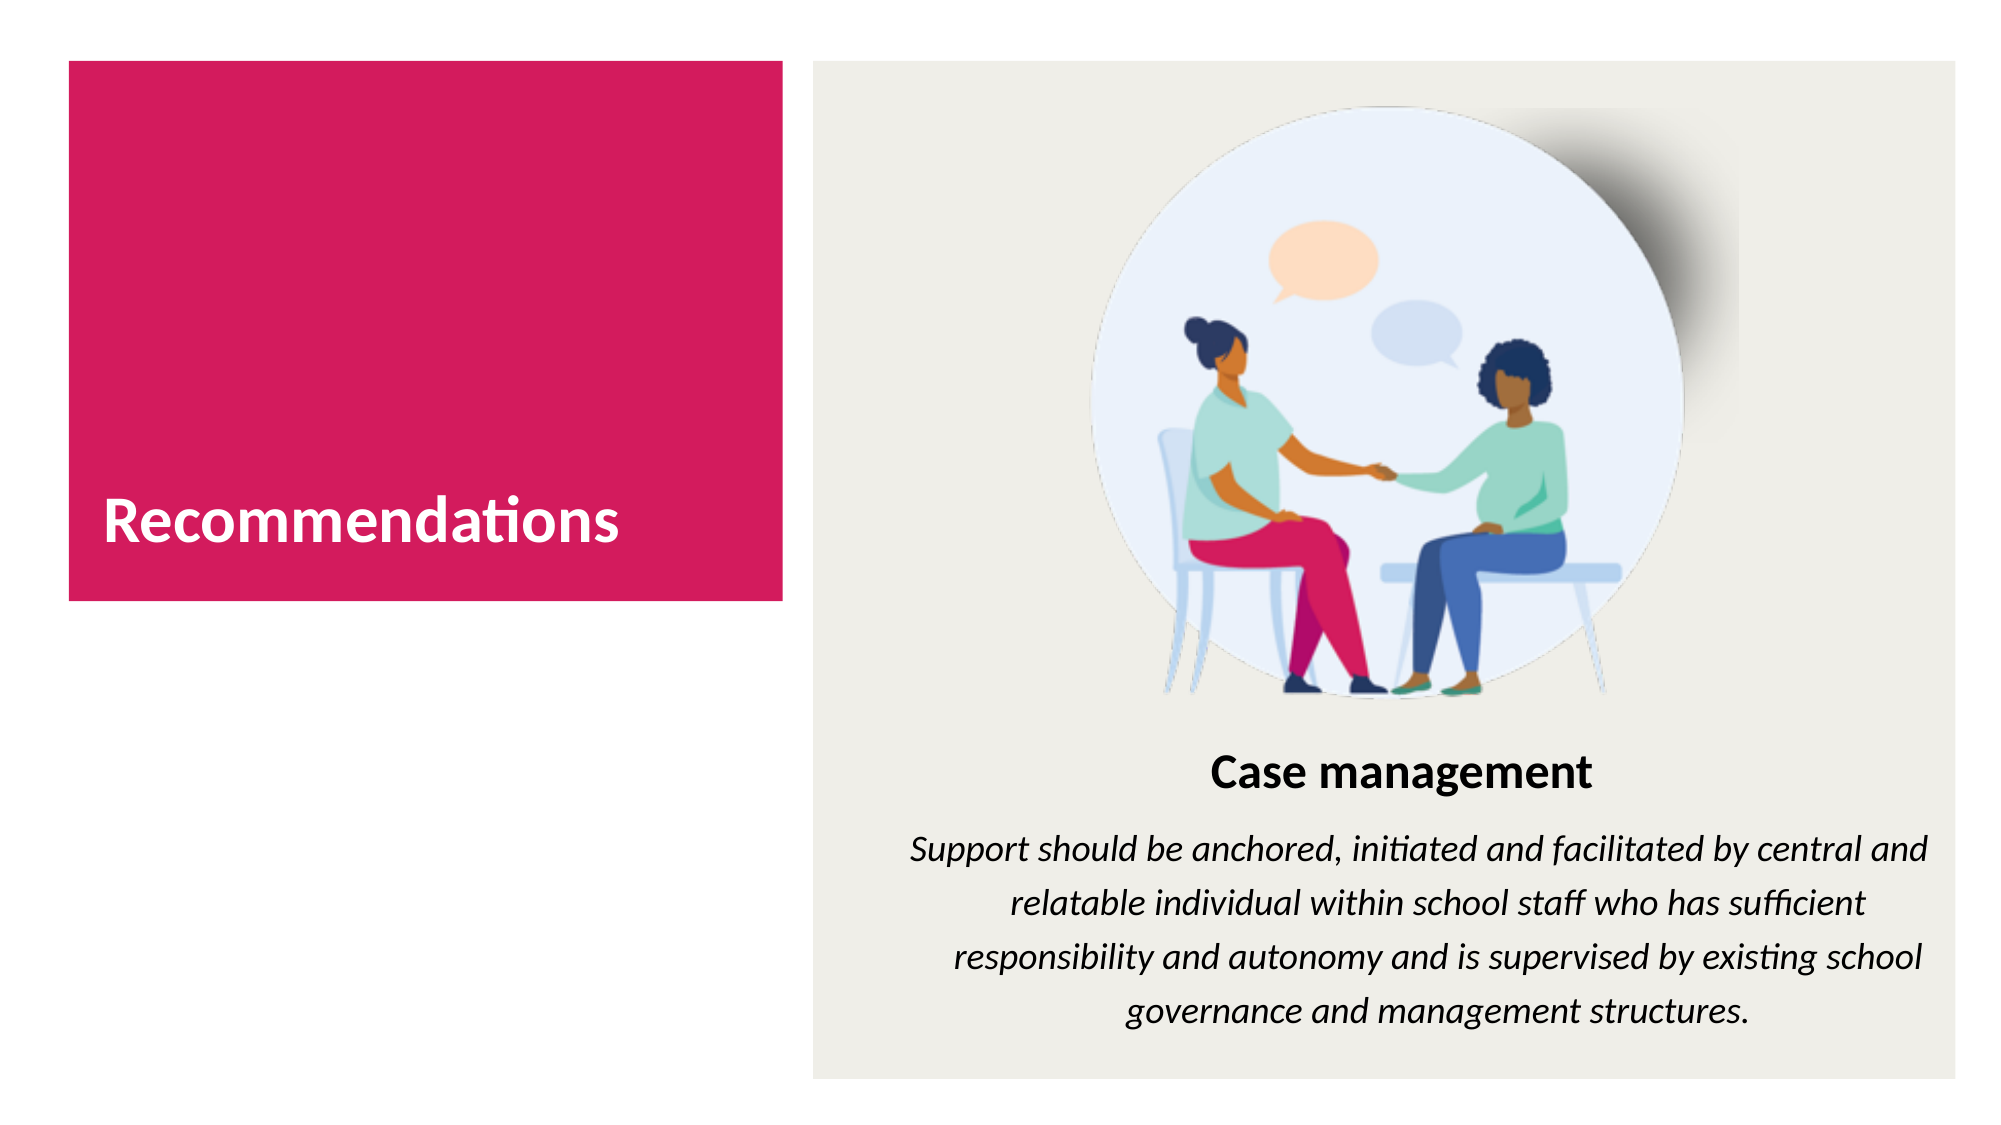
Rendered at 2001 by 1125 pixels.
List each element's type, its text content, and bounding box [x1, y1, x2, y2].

list Support should be anchored, initiated and facilitated by central and relatable individual within school staff who has sufficient responsibility and autonomy and is supervised by existing school governance and management structures. [850, 807, 1967, 1065]
title Recommendations [103, 224, 749, 563]
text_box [980, 59, 1839, 808]
text_box [813, 60, 1956, 1079]
